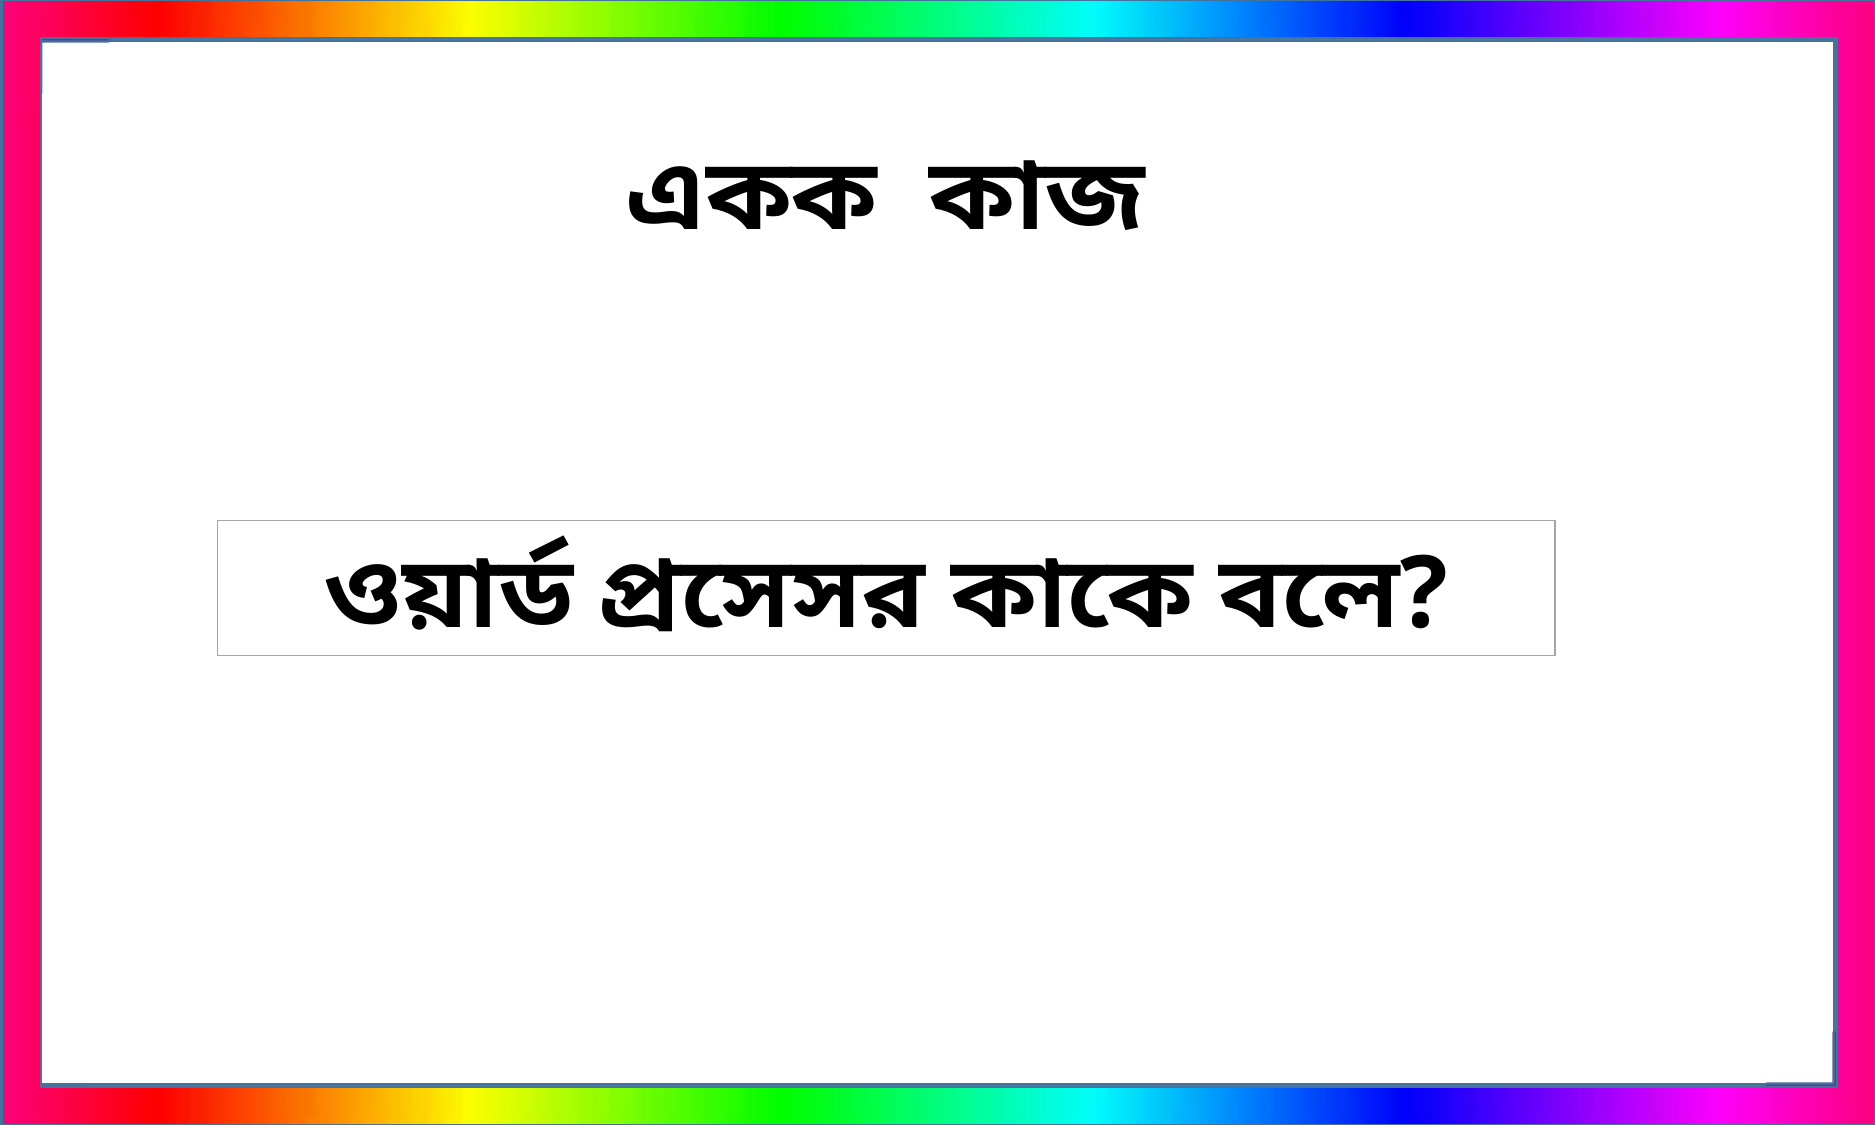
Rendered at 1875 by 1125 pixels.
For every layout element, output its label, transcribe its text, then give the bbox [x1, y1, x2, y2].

text_box [1, 0, 1875, 1125]
text_box ওয়ার্ড প্রসেসর কাকে বলে? [217, 520, 1556, 656]
text_box একক কাজ [422, 94, 1350, 286]
